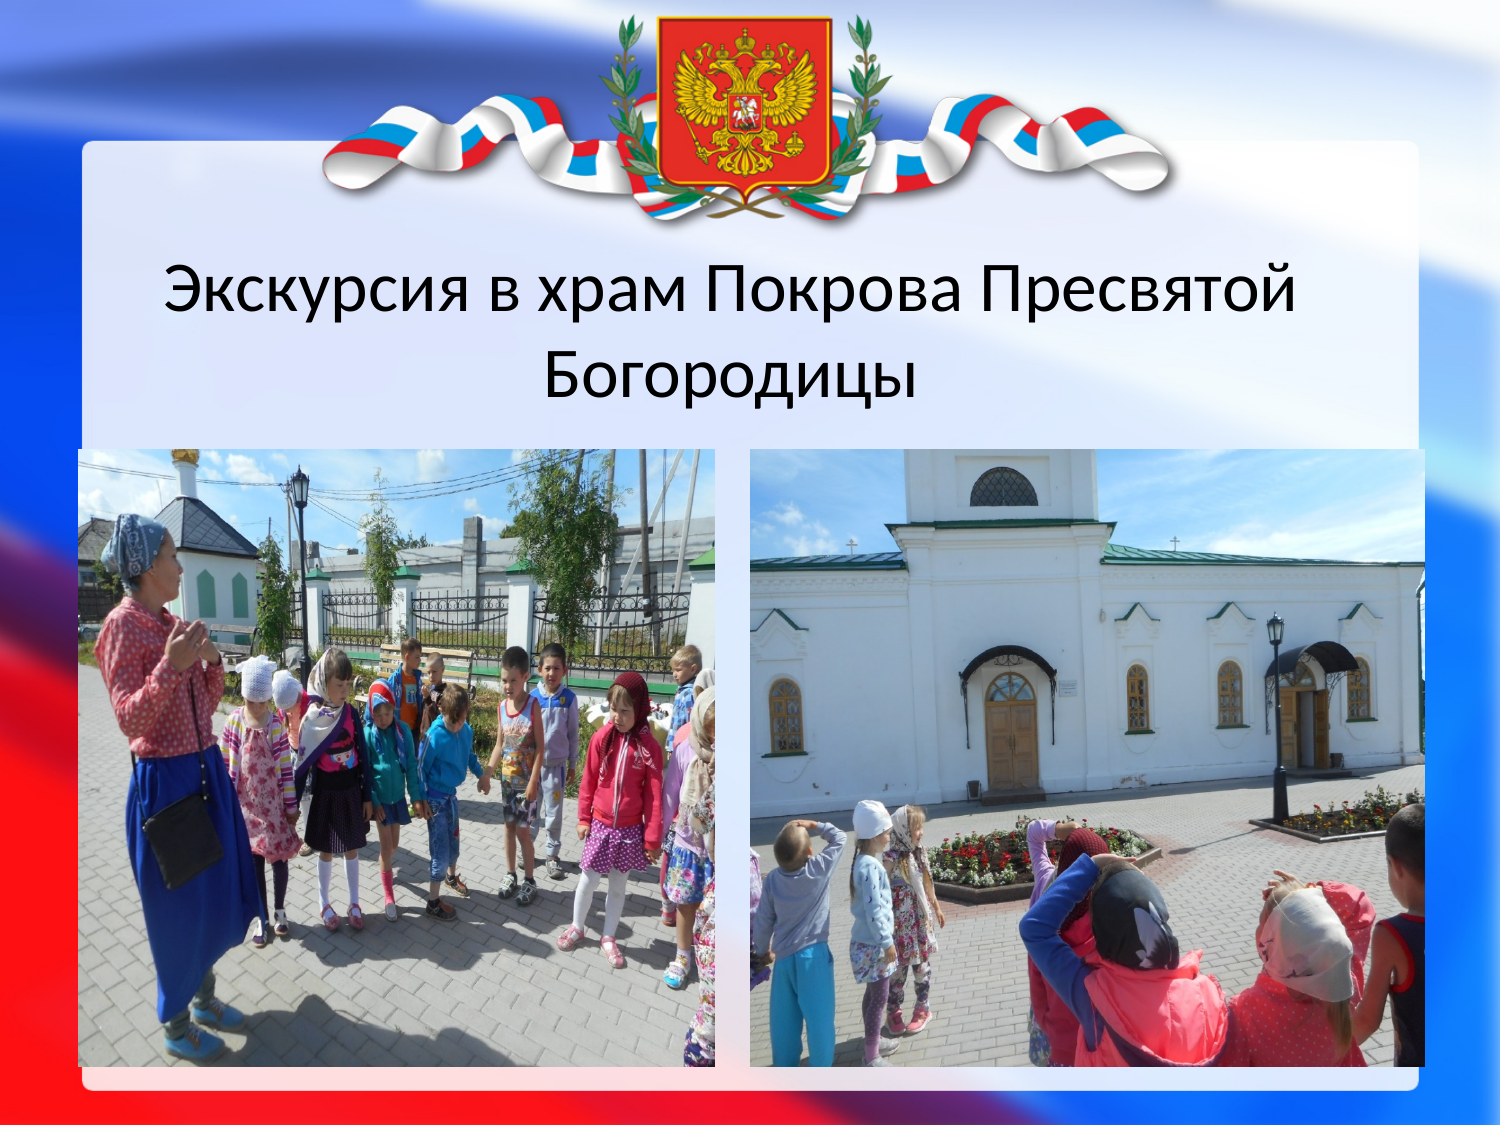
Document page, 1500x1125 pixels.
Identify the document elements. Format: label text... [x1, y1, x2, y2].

picture [0, 0, 1500, 1125]
title Экскурсия в храм Покрова Пресвятой Богородицы [56, 231, 1407, 420]
